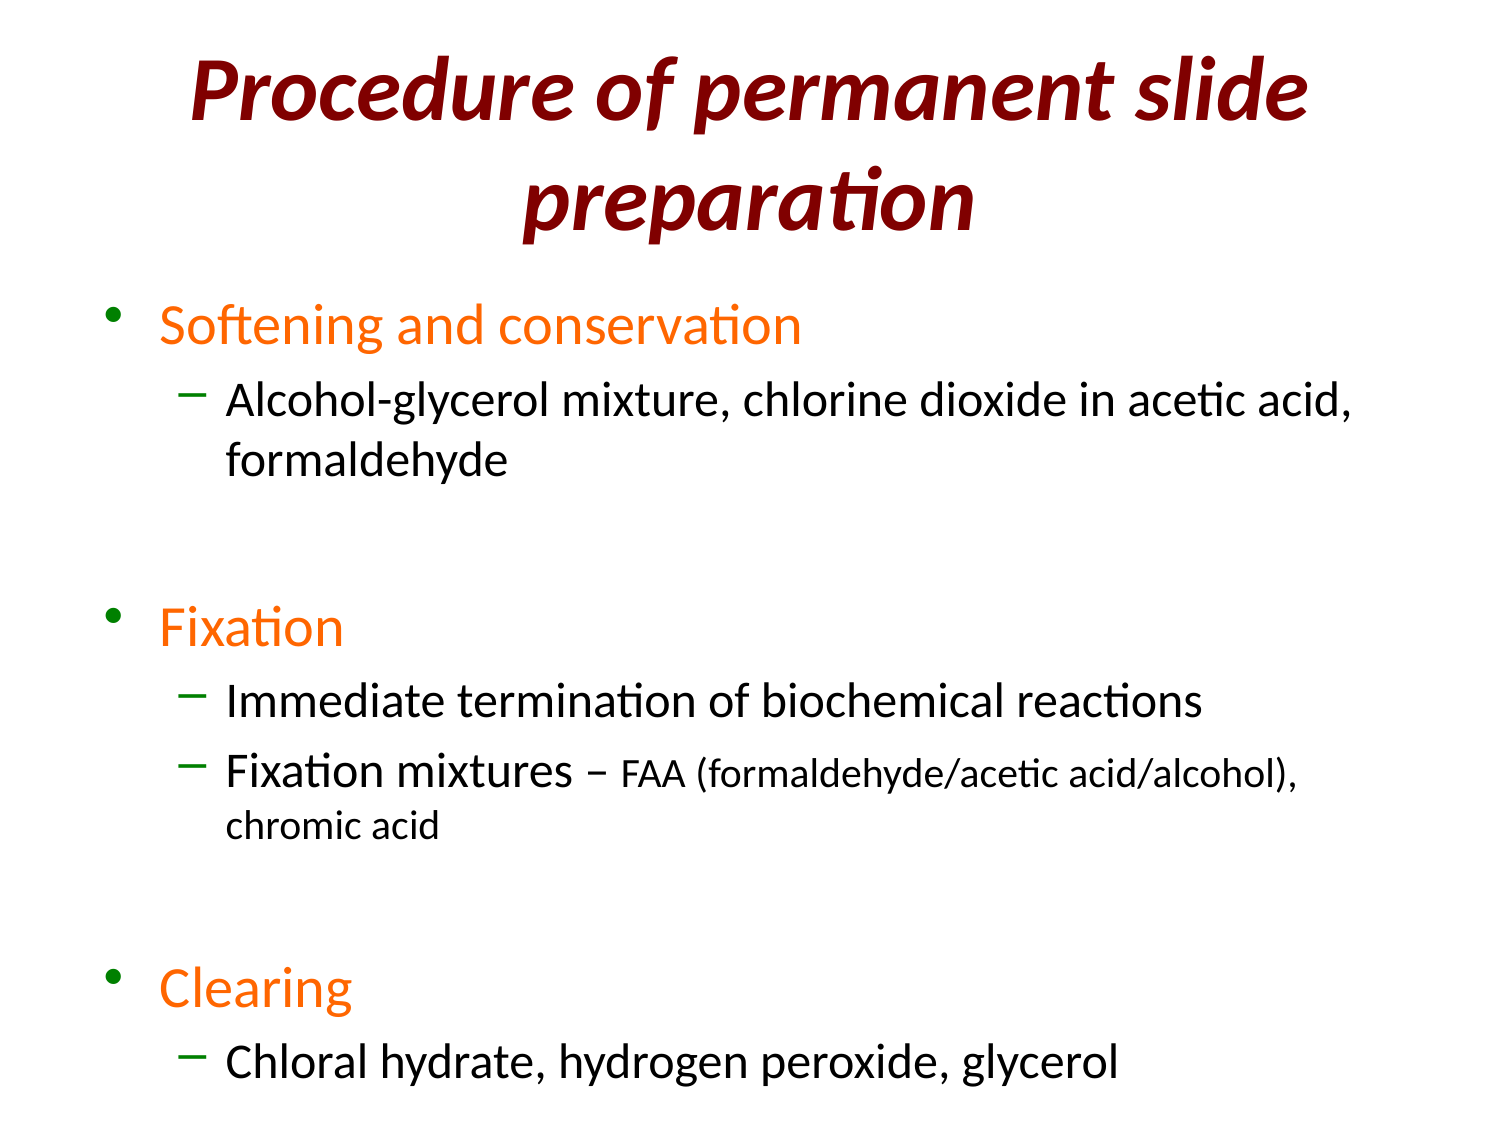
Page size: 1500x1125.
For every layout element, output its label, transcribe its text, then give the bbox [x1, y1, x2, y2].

title Procedure of permanent slide preparation [0, 45, 1500, 233]
list Softening and conservation Alcohol-glycerol mixture, chlorine dioxide in acetic acid, formaldehyde Fixation Immediate termination of biochemical reactions Fixation mixtures – FAA (formaldehyde/acetic acid/alcohol), chromic acid Clearing Chloral hydrate, hydrogen peroxide, glycerol [88, 278, 1459, 1042]
